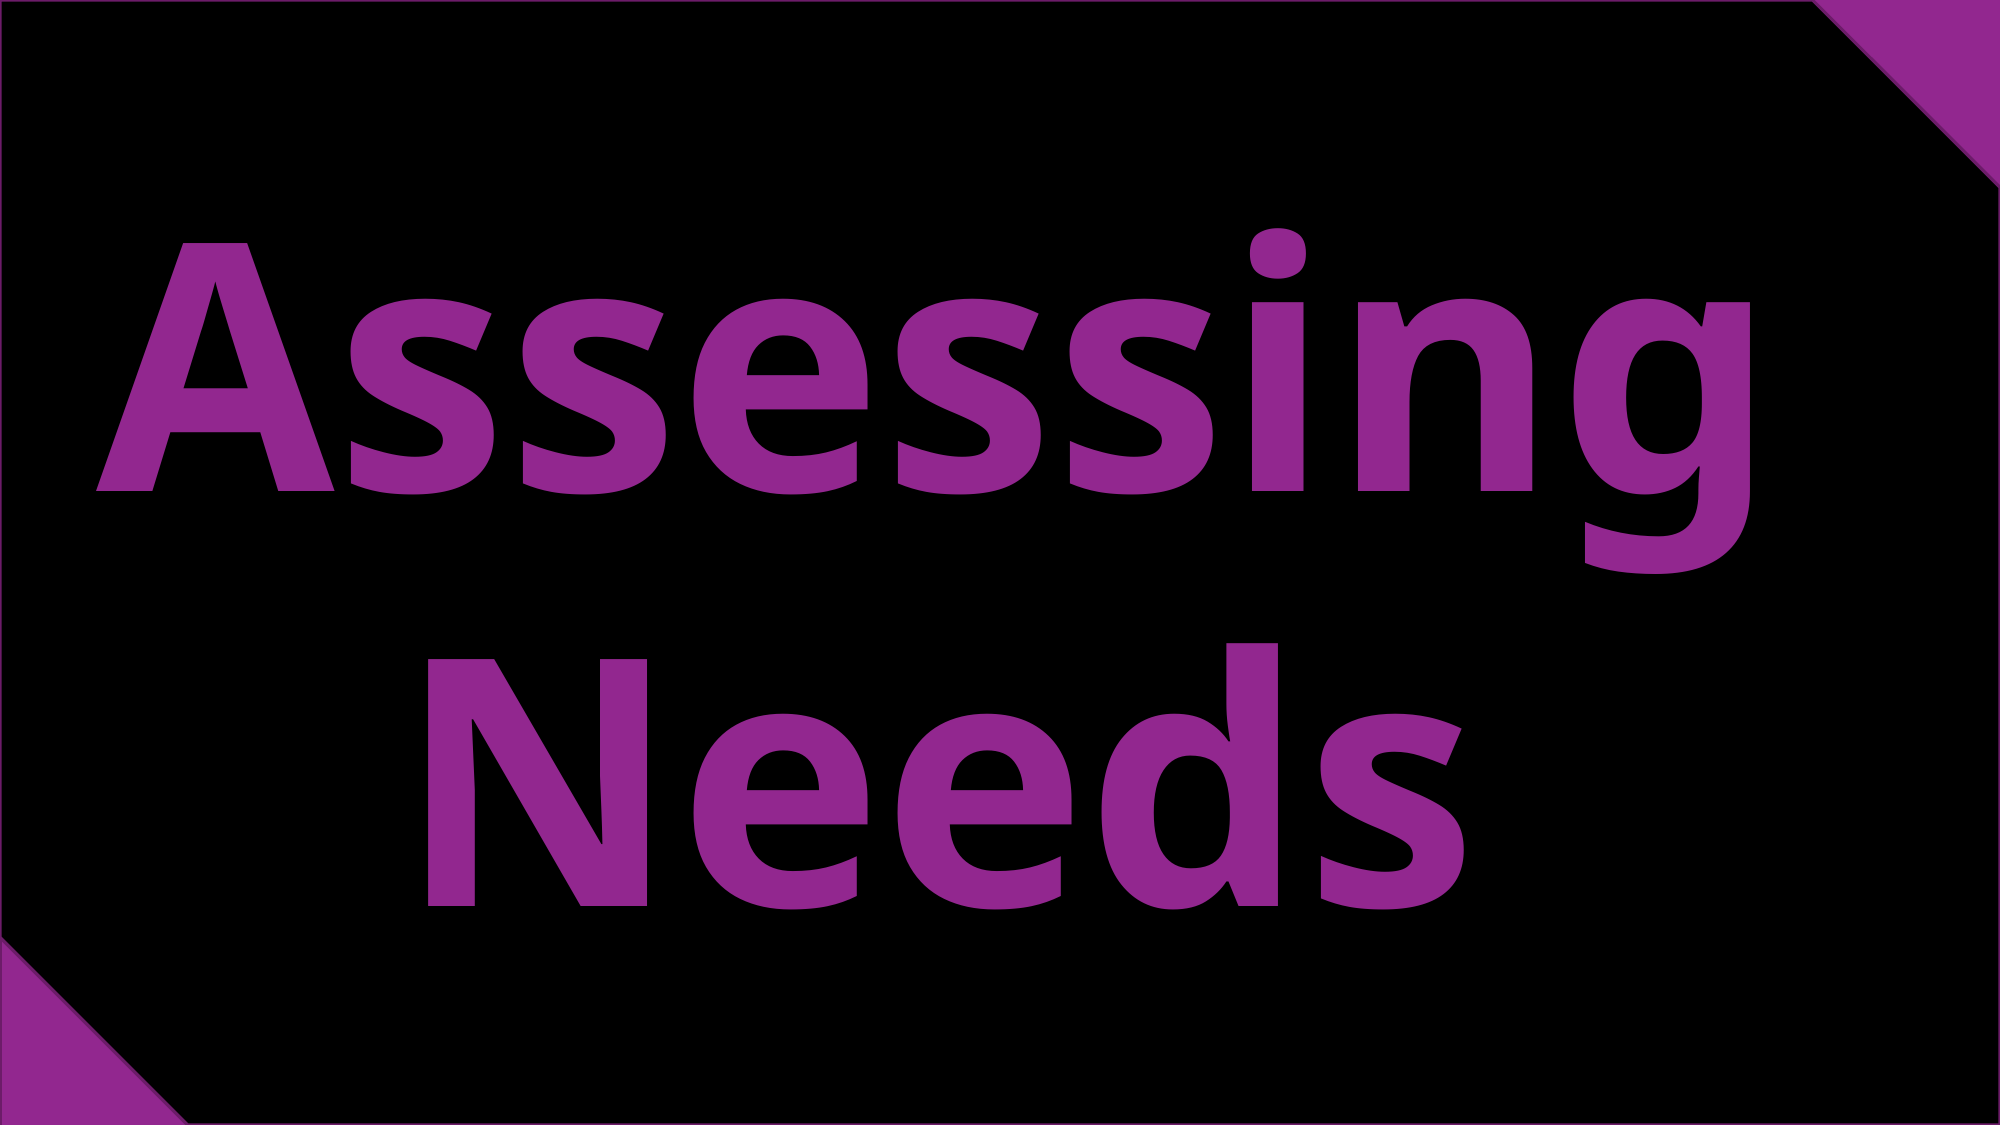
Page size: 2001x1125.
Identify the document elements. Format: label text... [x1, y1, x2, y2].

text_box [0, 984, 184, 1125]
text_box [1816, 0, 2000, 184]
text_box Assessing Needs [0, 138, 1917, 984]
text_box [0, 0, 2000, 1125]
